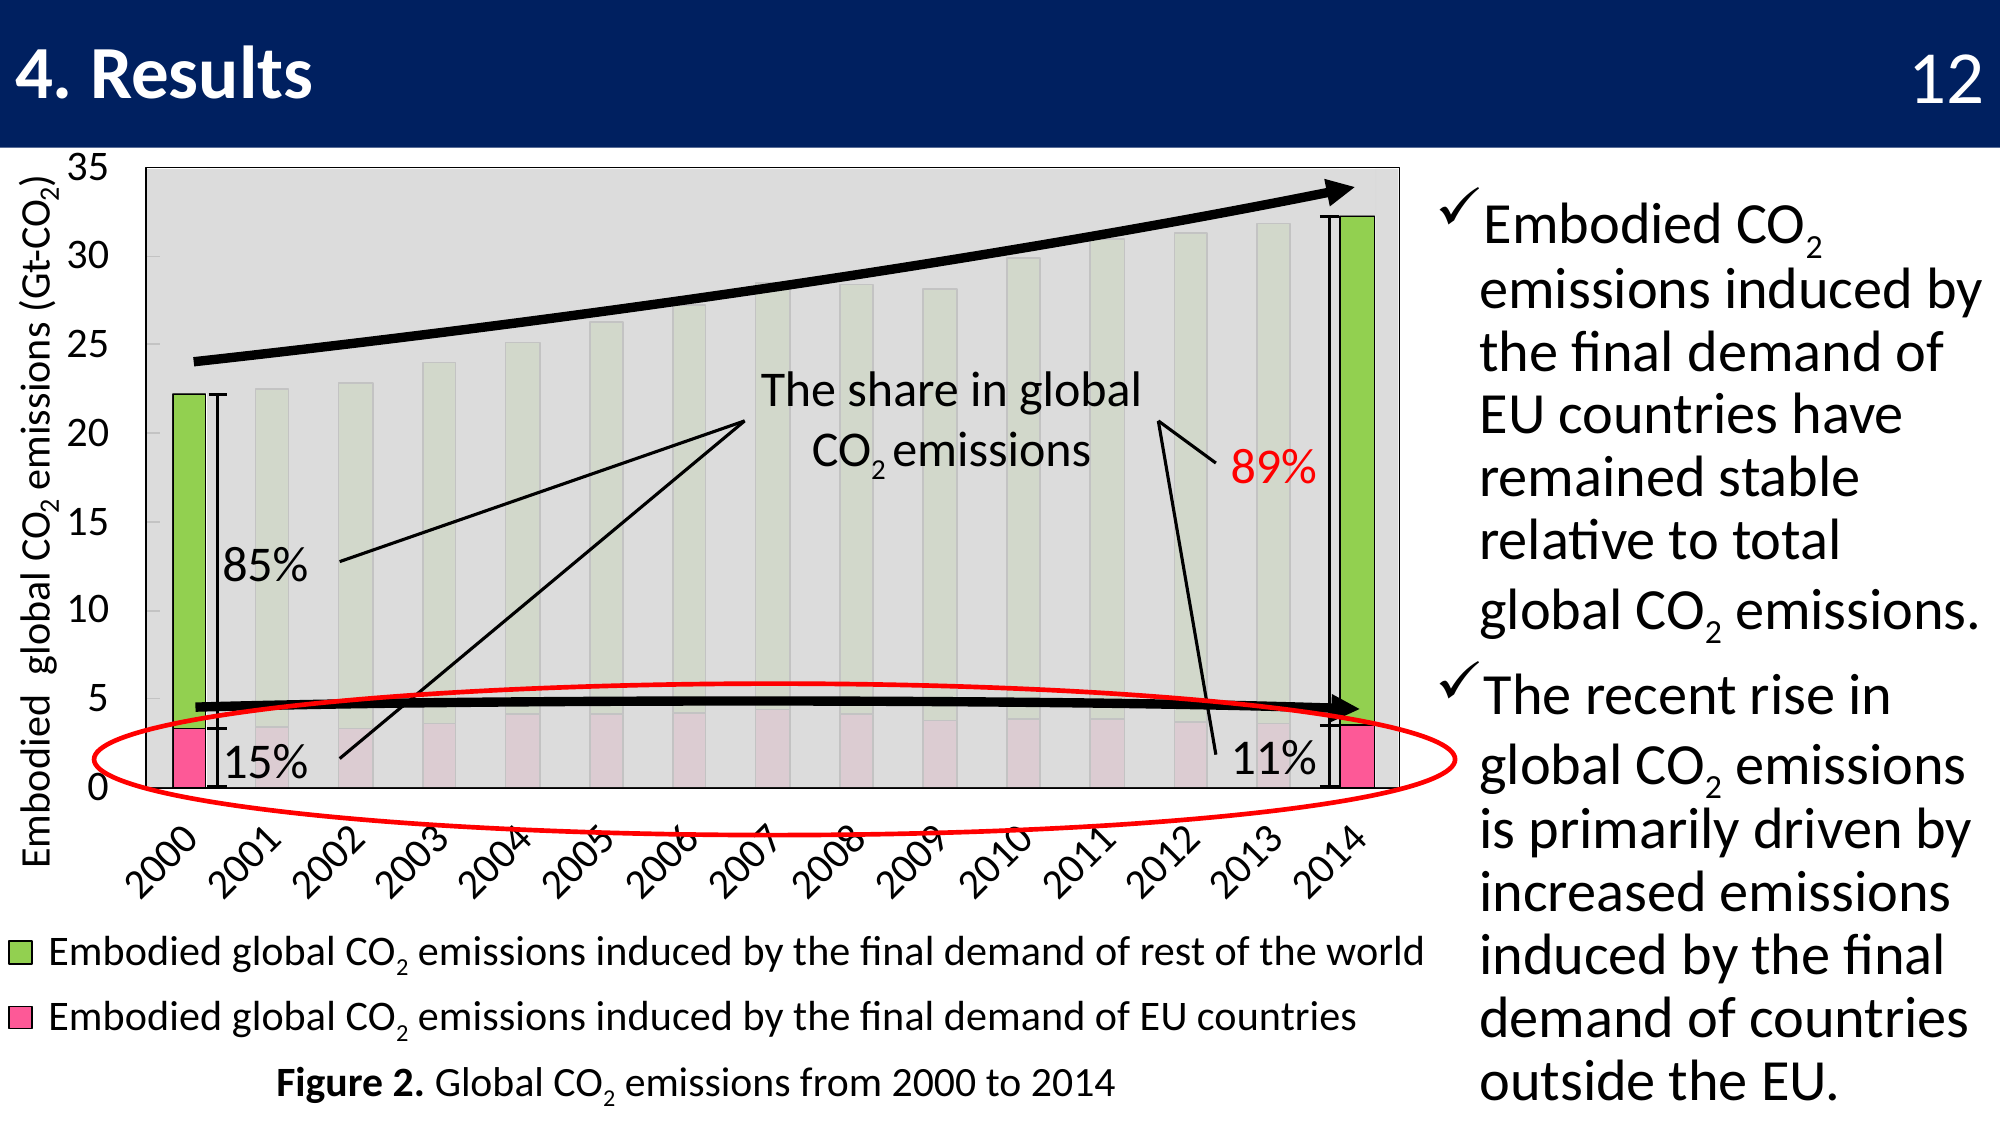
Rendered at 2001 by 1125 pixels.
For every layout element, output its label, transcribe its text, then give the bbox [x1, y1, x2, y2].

slide_number 11 [1712, 0, 2000, 148]
text_box [1448, 746, 1457, 773]
list Embodied CO2 emissions induced by the final demand of EU countries have remained stable relative to total global CO2 emissions. The recent rise in global CO2 emissions is primarily driven by increased emissions induced by the final demand of countries outside the EU. [1420, 178, 2000, 1125]
text_box Figure 2. Global CO2 emissions from 2000 to 2014 [1, 1048, 1401, 1119]
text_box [146, 168, 1399, 788]
title 4. Results [0, 0, 1712, 148]
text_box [1215, 215, 1349, 794]
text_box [339, 348, 1217, 760]
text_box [206, 392, 341, 798]
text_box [0, 130, 1448, 1048]
